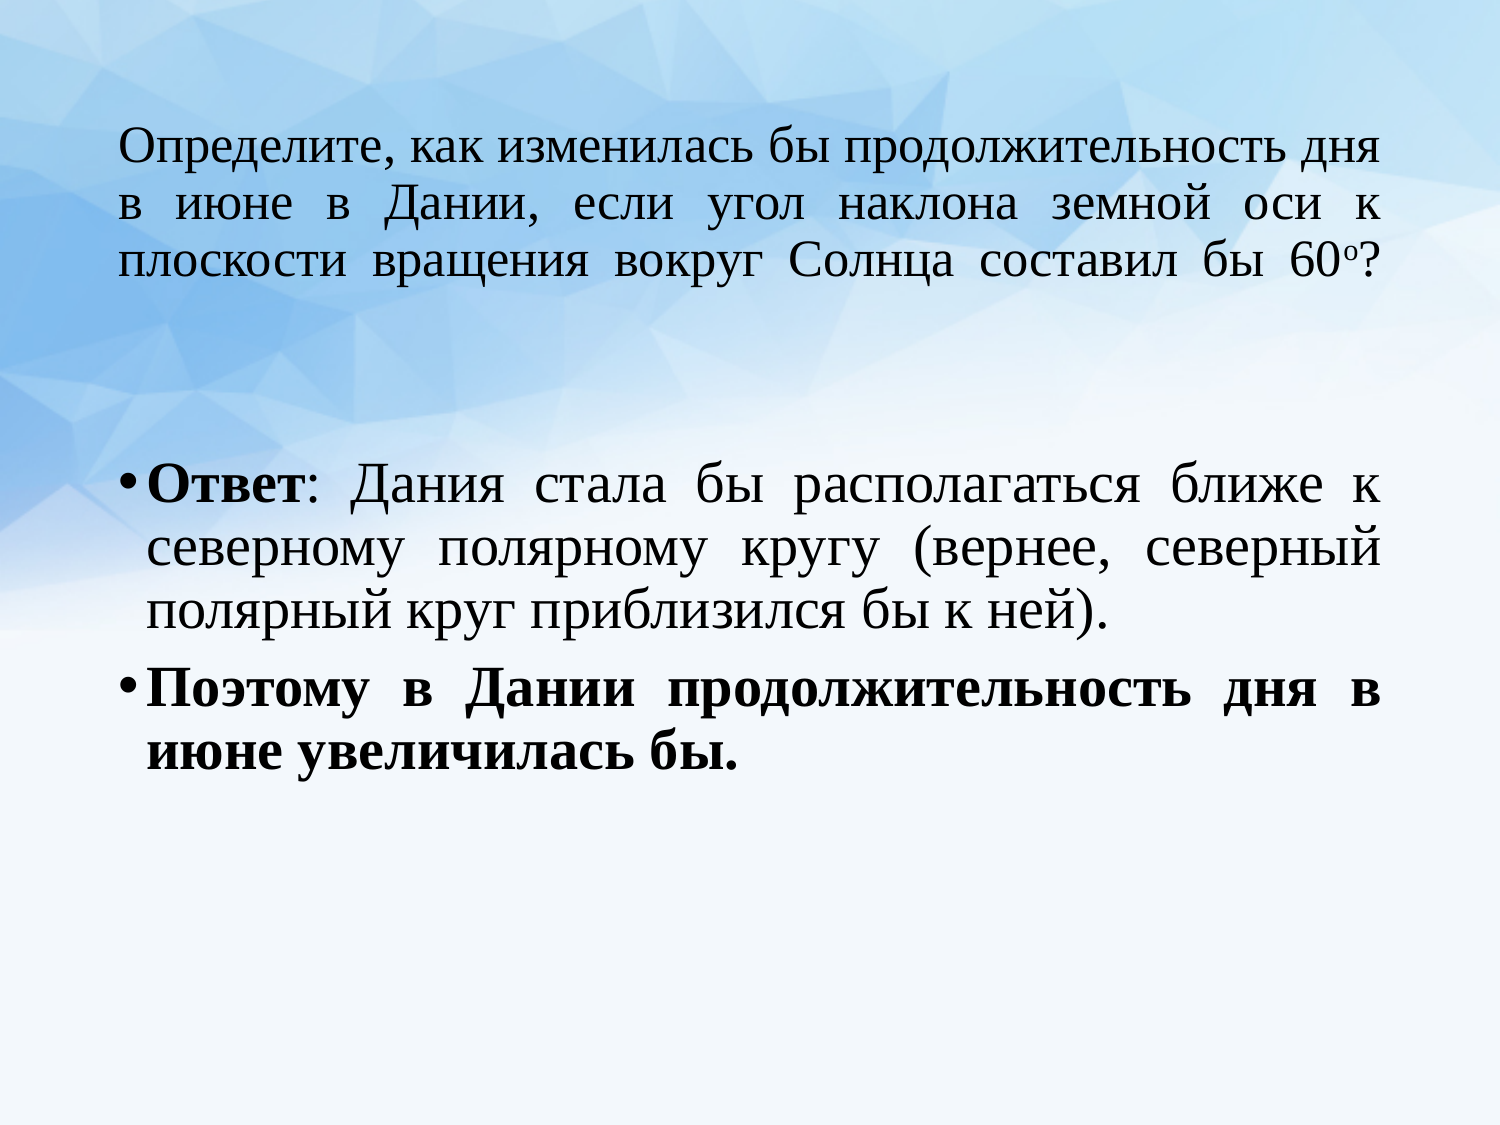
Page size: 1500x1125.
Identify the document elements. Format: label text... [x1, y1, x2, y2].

title Определите, как изменилась бы продолжительность дня в июне в Дании, если угол наклона земной оси к плоскости вращения вокруг Солнца составил бы 60о? [103, 52, 1397, 360]
list Ответ: Дания стала бы располагаться ближе к северному полярному кругу (вернее, северный полярный круг приблизился бы к ней). Поэтому в Дании продолжительность дня в июне увеличилась бы. [103, 444, 1397, 1014]
picture [0, 0, 1500, 1125]
